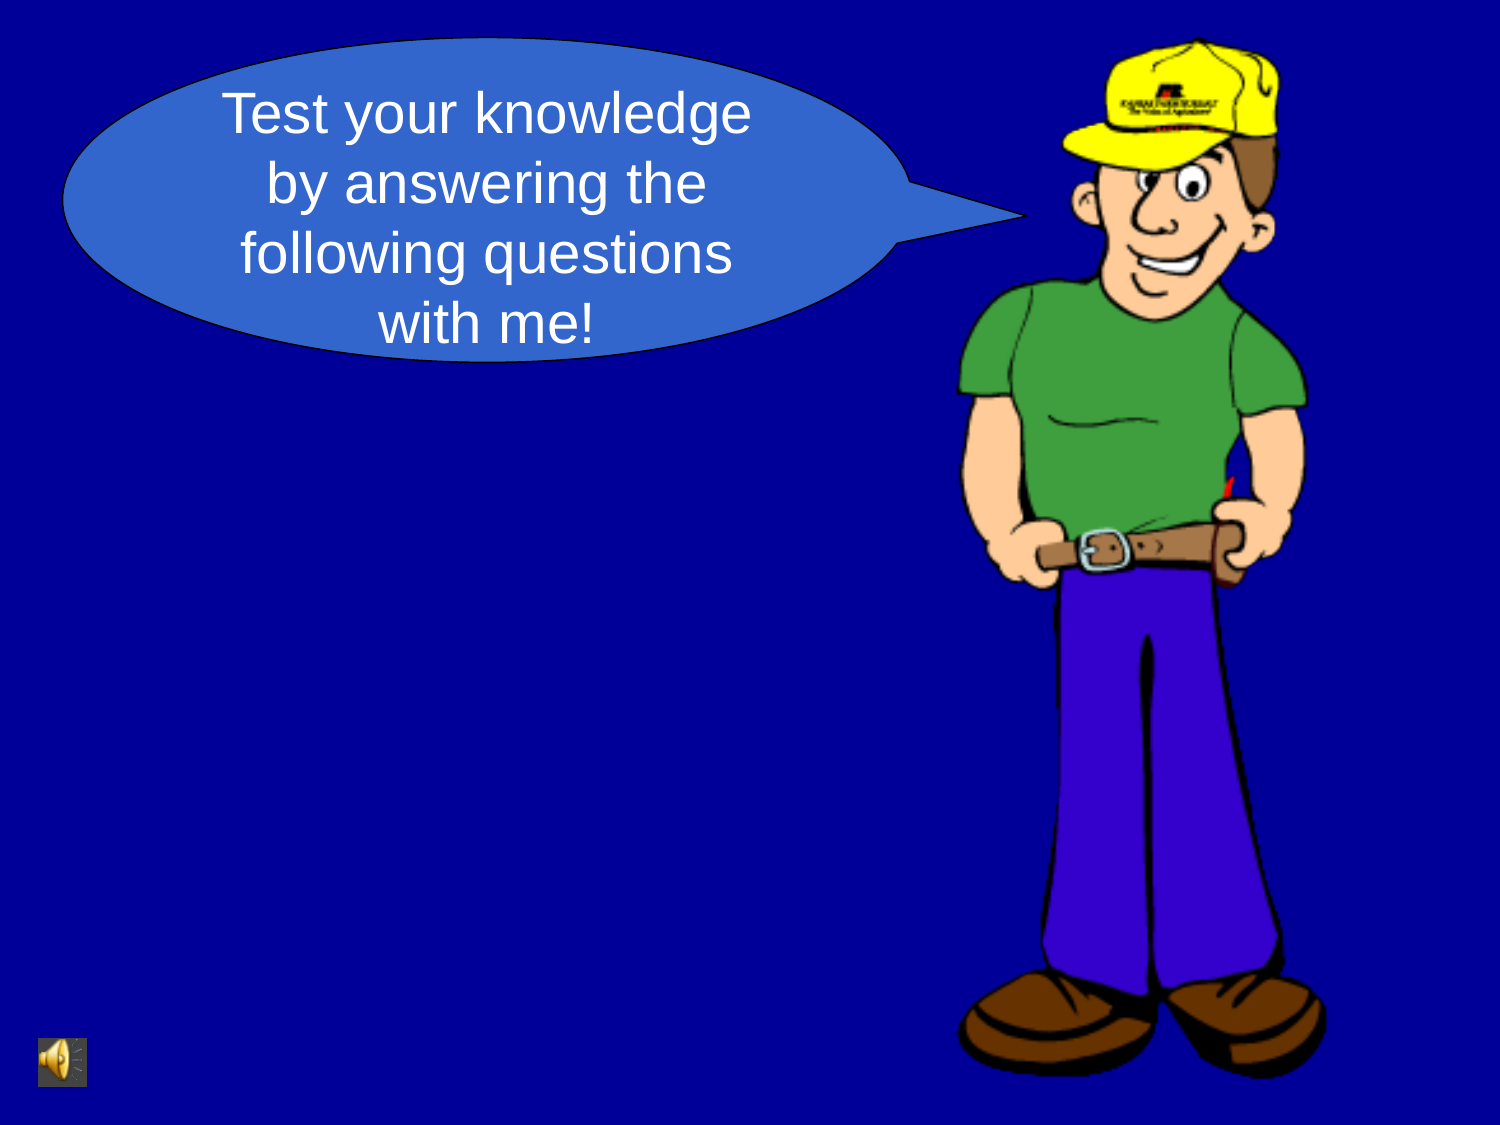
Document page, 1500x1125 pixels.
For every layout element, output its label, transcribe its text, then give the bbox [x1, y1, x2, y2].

text_box Test your knowledge by answering the following questions with me! [62, 37, 937, 363]
picture [37, 1037, 88, 1088]
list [937, 37, 1337, 1095]
